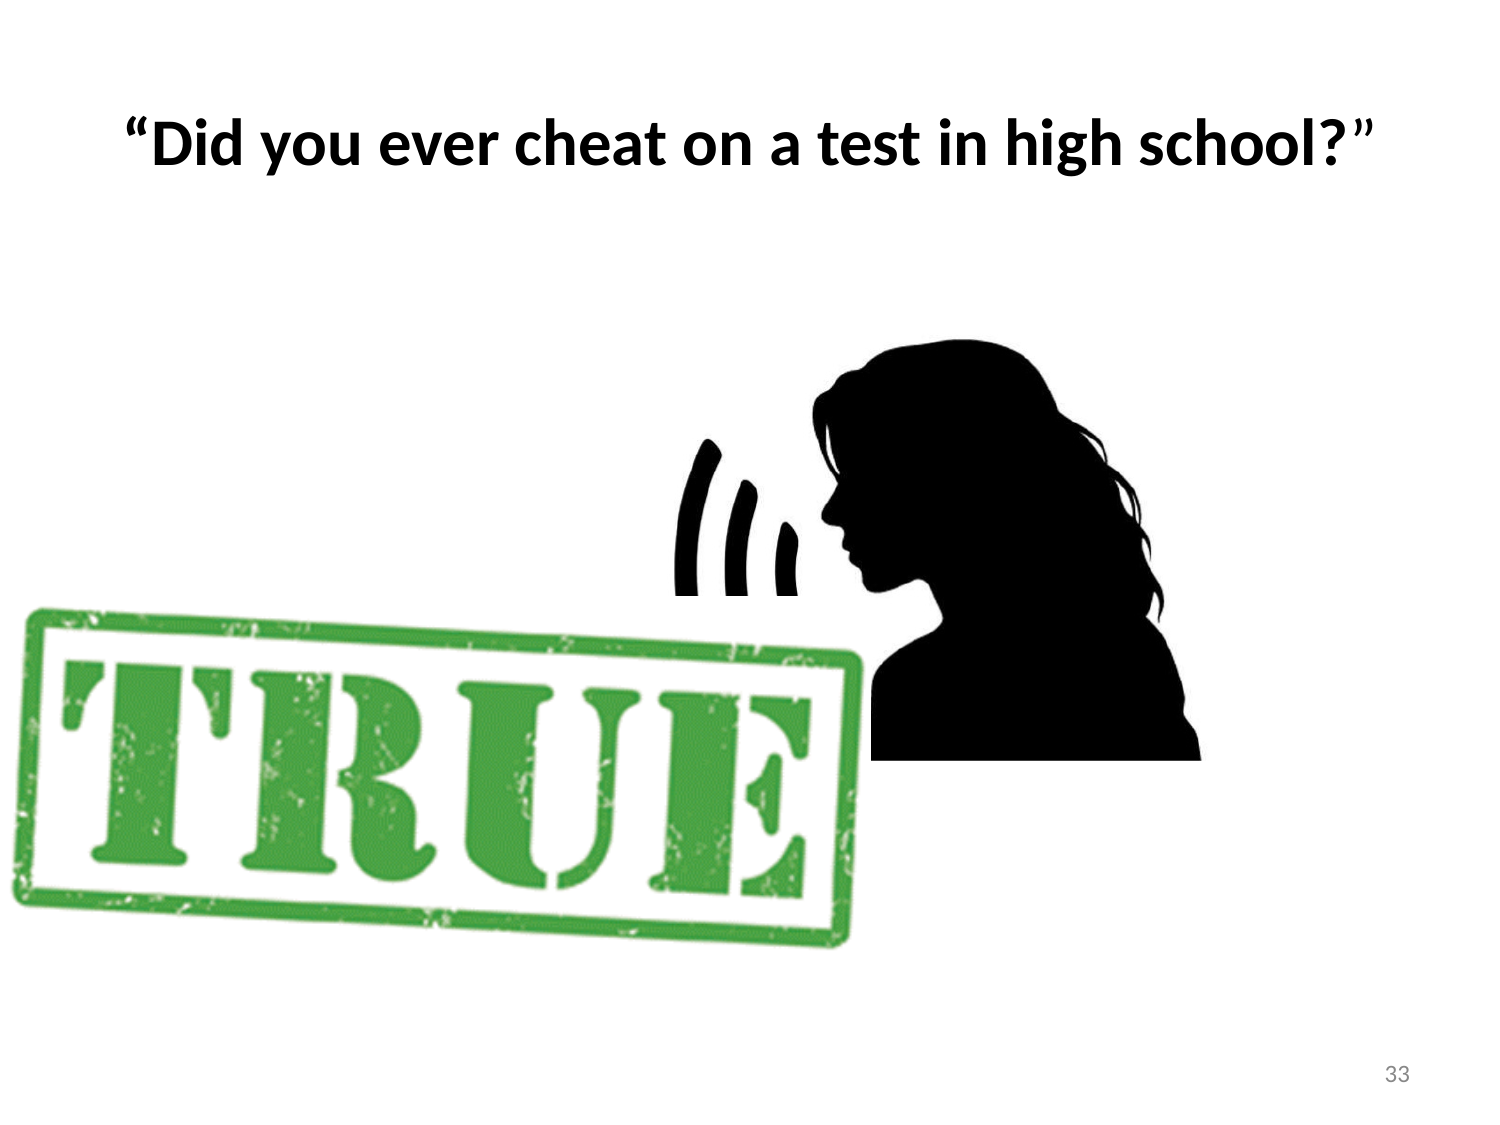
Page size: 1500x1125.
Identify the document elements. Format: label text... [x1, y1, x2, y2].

picture [0, 310, 1214, 961]
title “Did you ever cheat on a test in high school?” [75, 45, 1425, 233]
slide_number 33 [1074, 1042, 1425, 1103]
